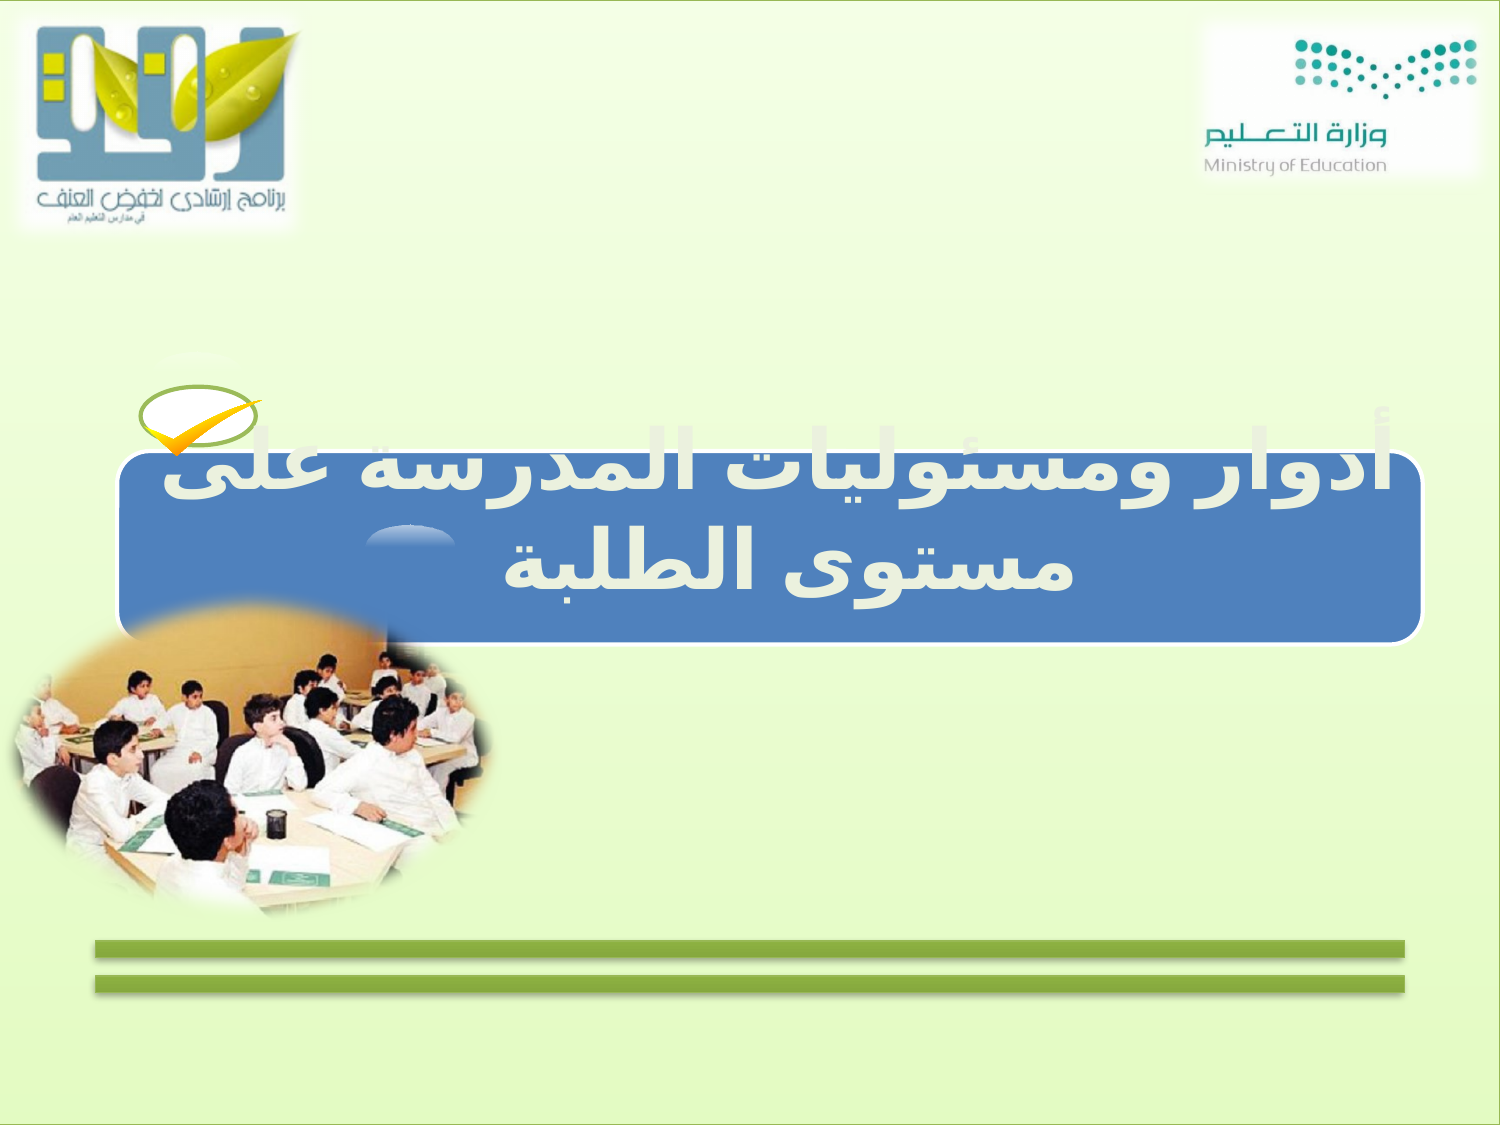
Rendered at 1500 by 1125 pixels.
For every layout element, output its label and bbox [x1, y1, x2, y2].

picture [0, 585, 505, 924]
picture [1183, 3, 1499, 196]
text_box [95, 975, 1405, 993]
text_box [116, 257, 1423, 645]
text_box [0, 0, 1500, 1125]
picture [0, 0, 313, 249]
text_box [95, 940, 1405, 958]
